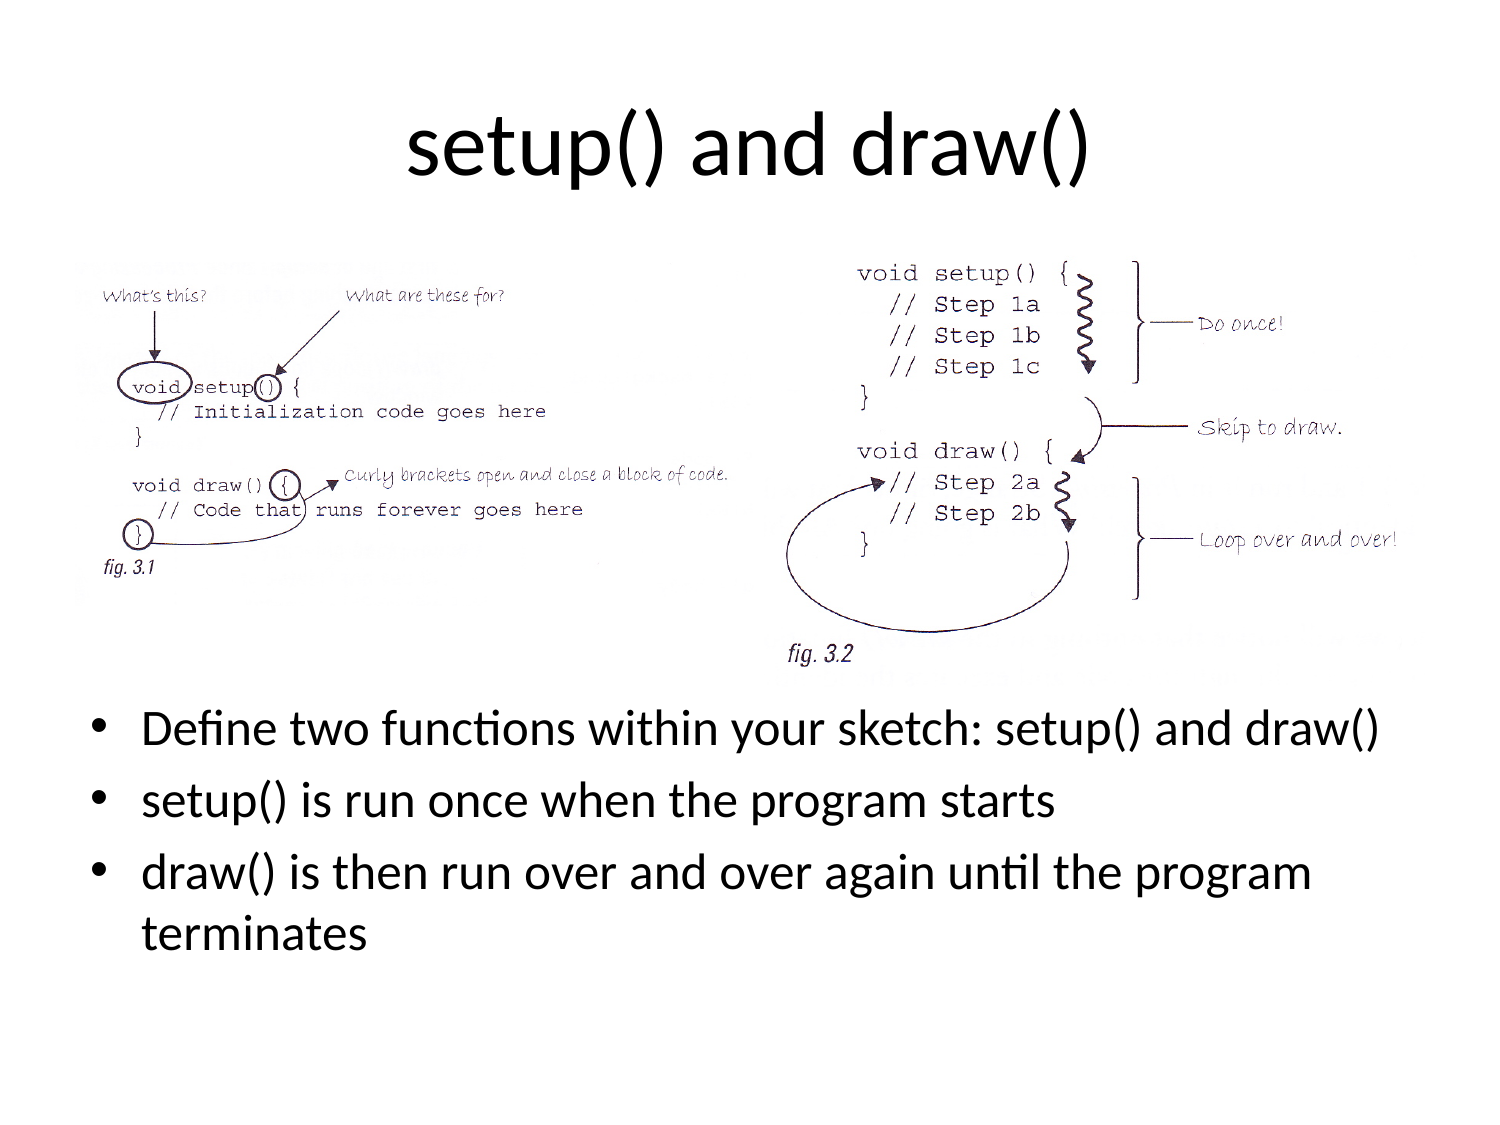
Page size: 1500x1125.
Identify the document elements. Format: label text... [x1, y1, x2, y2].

picture [74, 262, 754, 606]
list Define two functions within your sketch: setup() and draw() setup() is run once when the program starts draw() is then run over and over again until the program terminates [75, 686, 1425, 1005]
title setup() and draw() [75, 45, 1425, 233]
picture [763, 232, 1426, 687]
